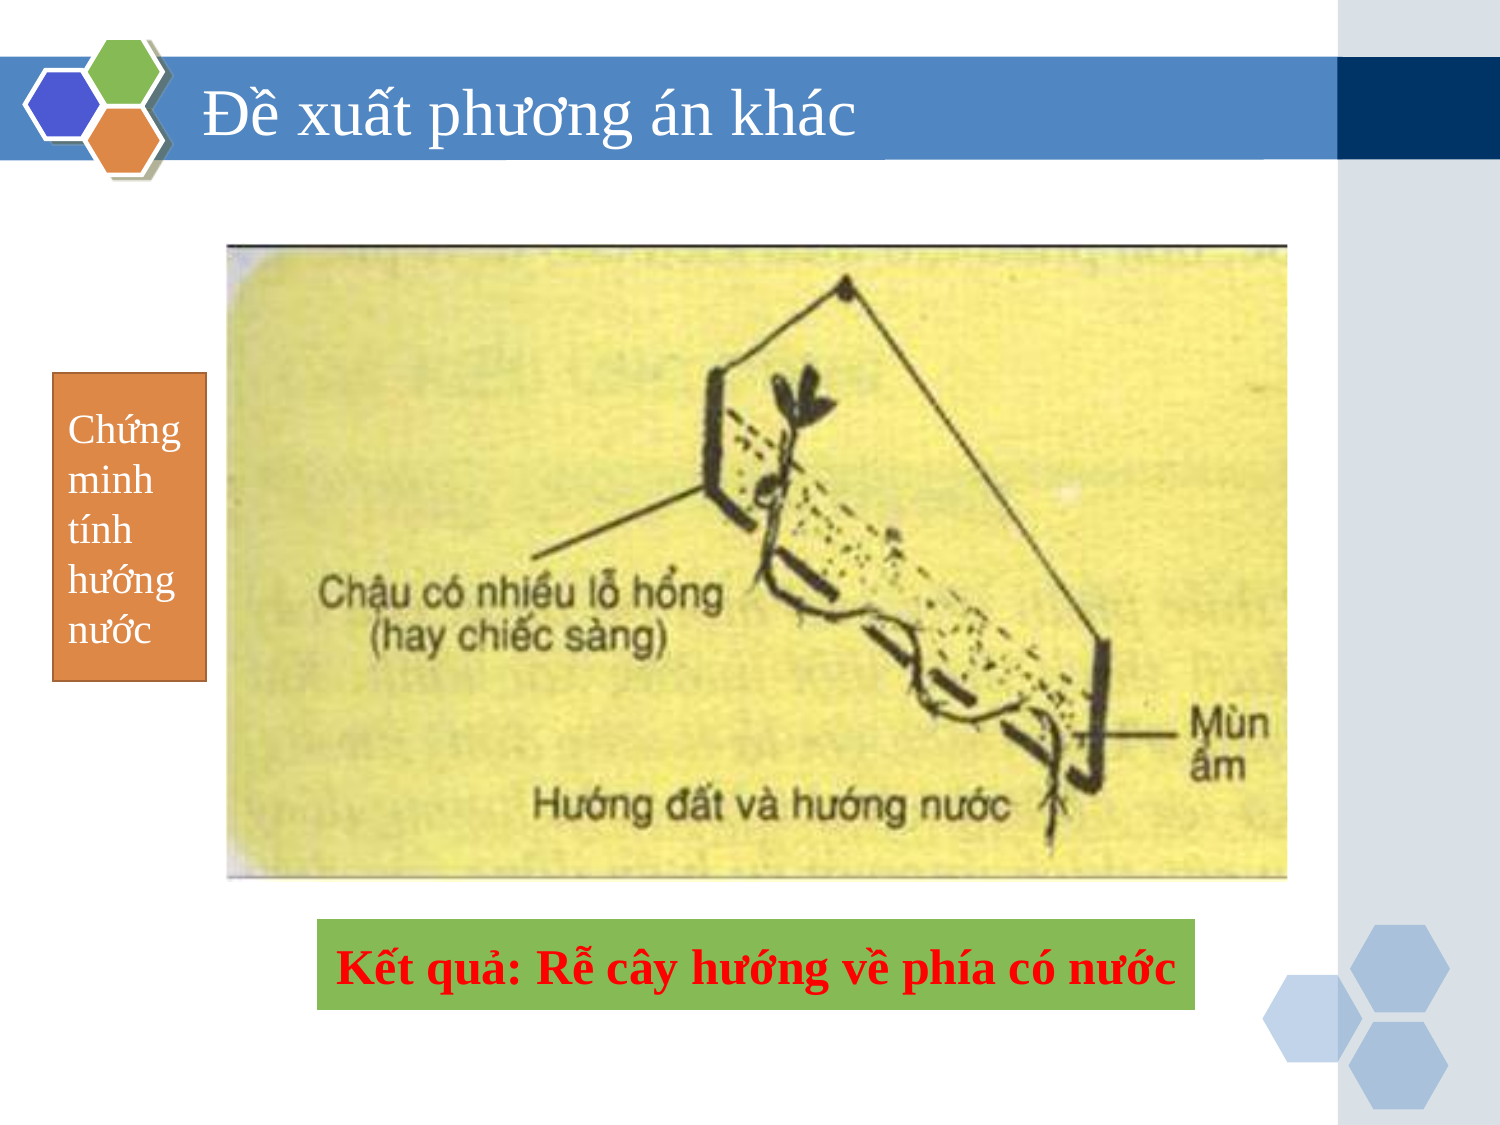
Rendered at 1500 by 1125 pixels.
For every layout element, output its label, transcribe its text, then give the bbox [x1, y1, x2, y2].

text_box Chứng minh tính hướng nước [52, 372, 207, 682]
picture [225, 243, 1288, 882]
text_box Kết quả: Rễ cây hướng về phía có nước [314, 915, 1198, 1013]
title Đề xuất phương án khác [187, 62, 1288, 155]
